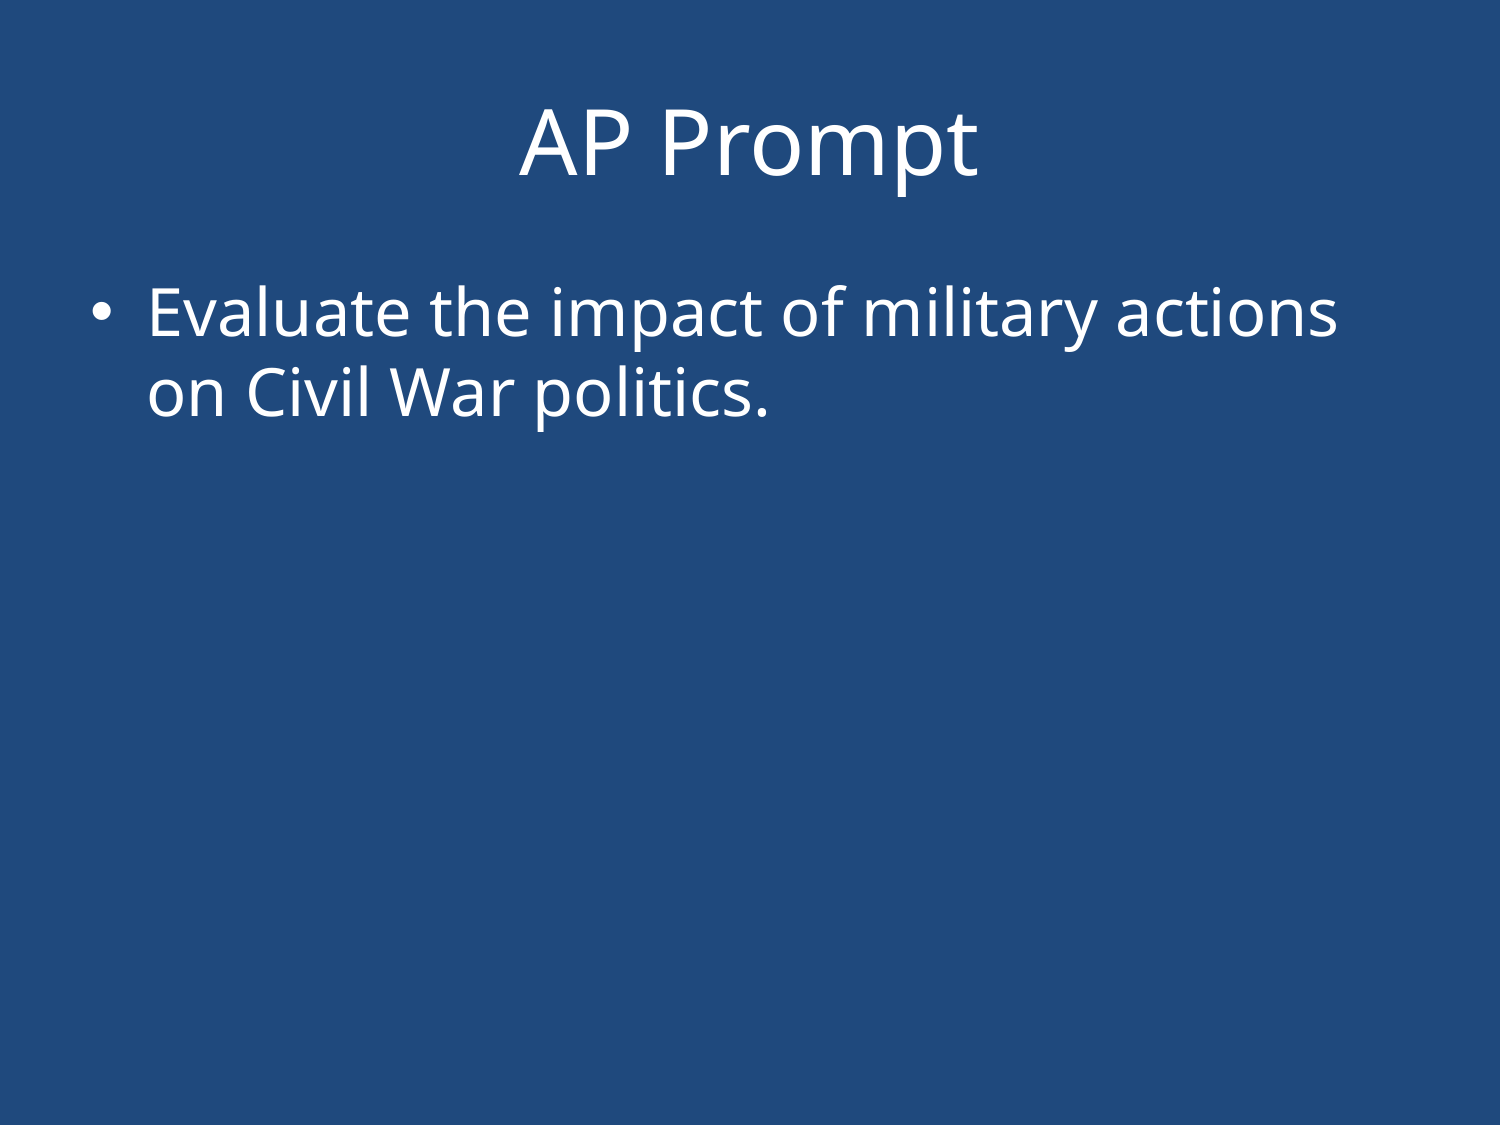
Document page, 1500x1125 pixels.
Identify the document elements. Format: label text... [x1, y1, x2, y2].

list Evaluate the impact of military actions on Civil War politics. [75, 262, 1425, 1005]
title AP Prompt [75, 45, 1425, 233]
